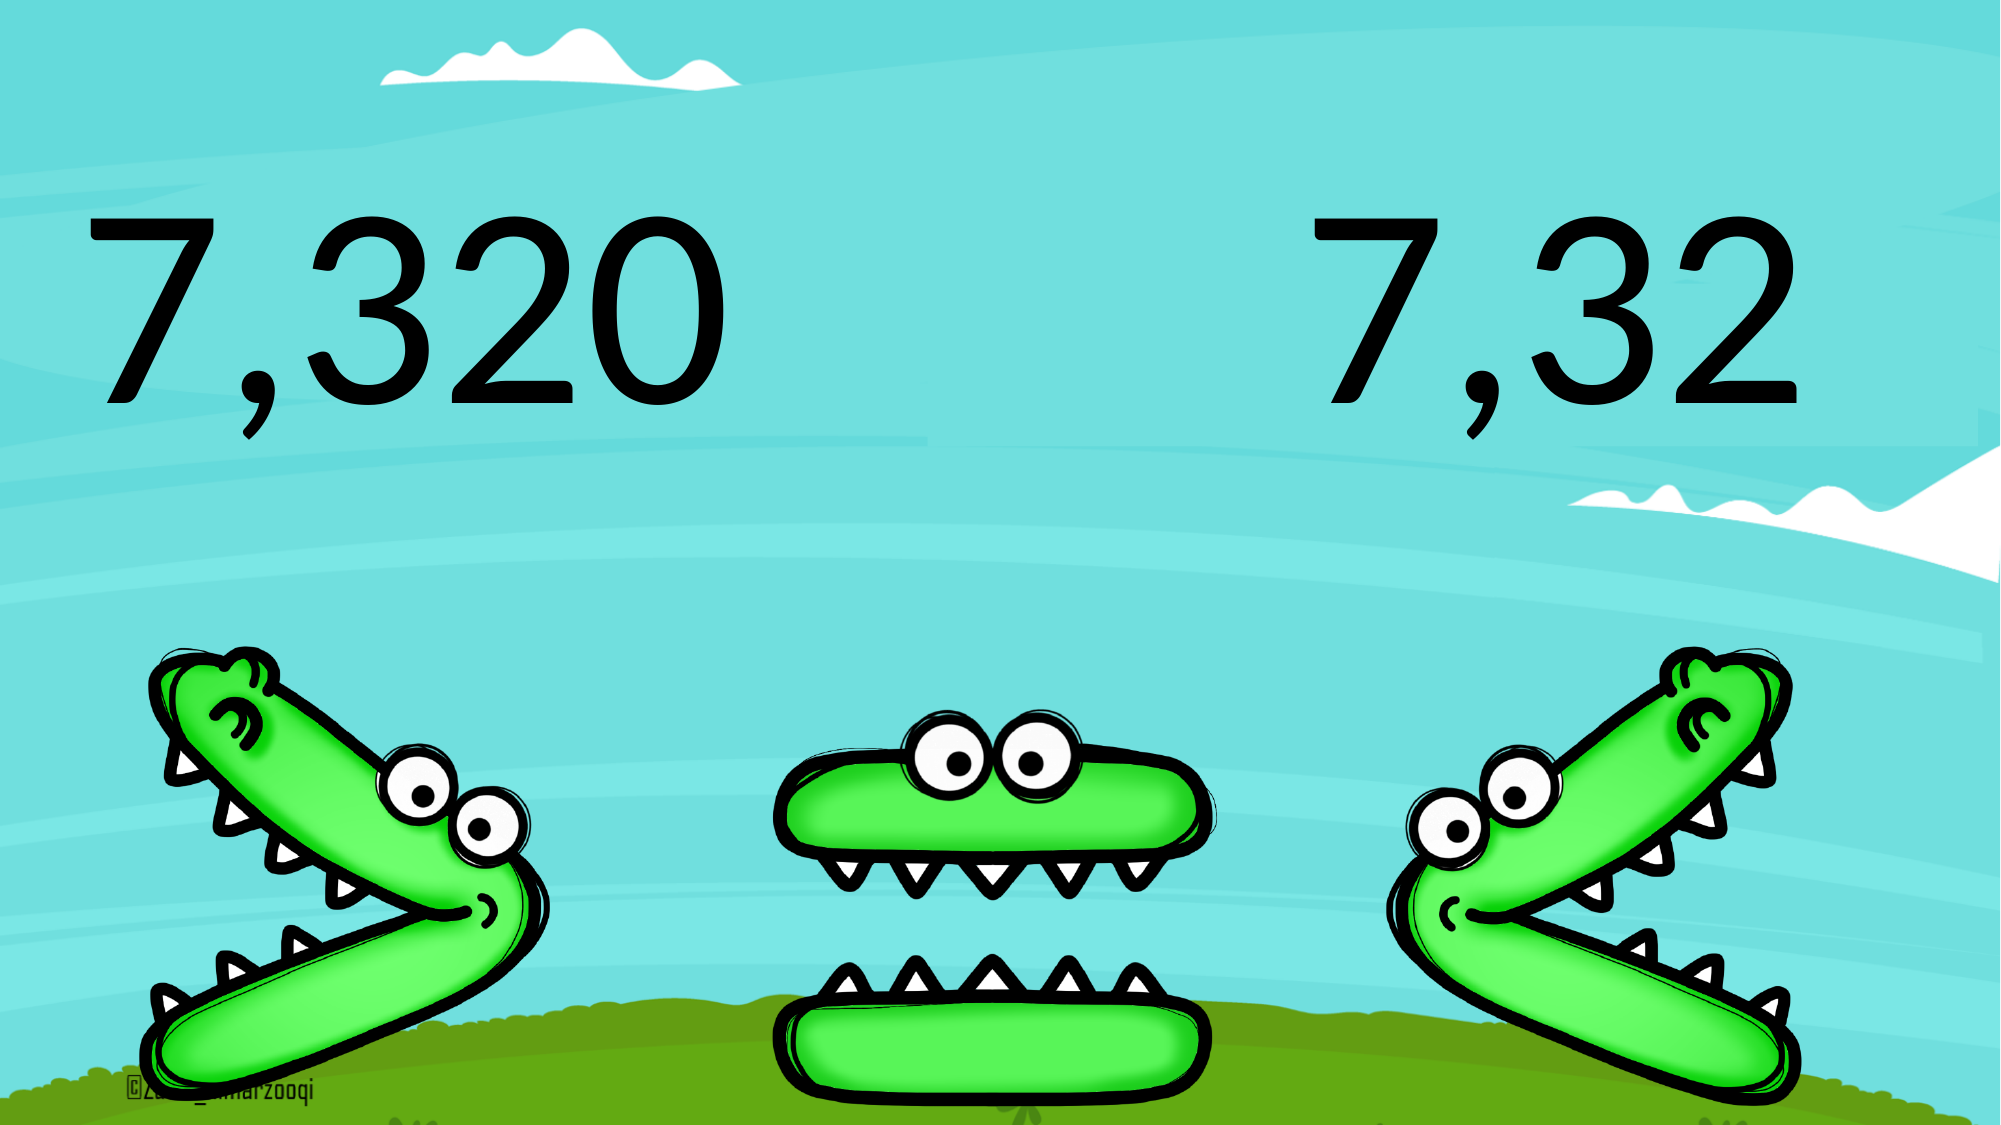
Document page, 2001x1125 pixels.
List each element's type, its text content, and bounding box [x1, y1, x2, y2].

text_box 7,32 [1286, 108, 1826, 469]
picture [0, 0, 2001, 1125]
text_box 7,320 [61, 108, 747, 469]
